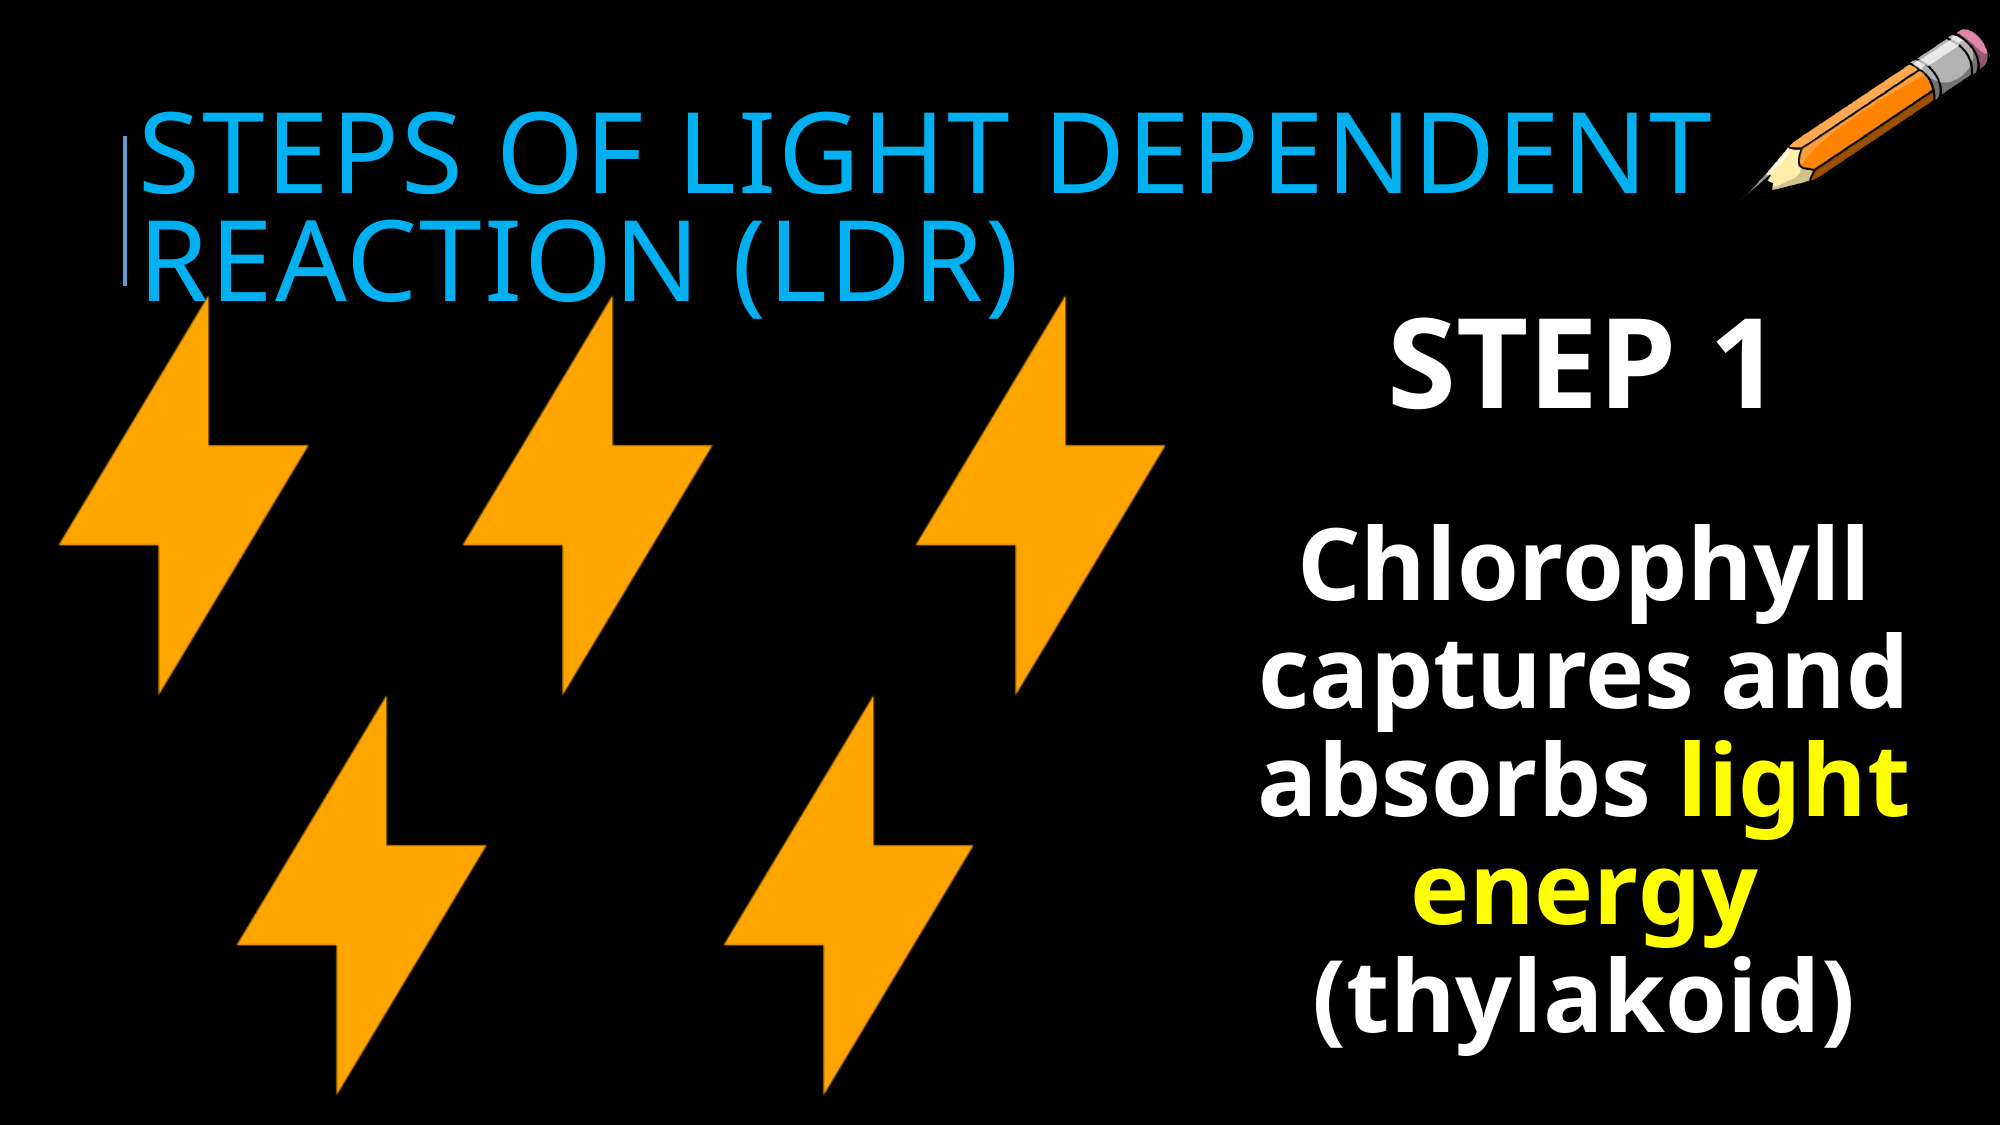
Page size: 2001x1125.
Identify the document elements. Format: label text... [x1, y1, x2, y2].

list STEP 1 Chlorophyll captures and absorbs light energy (thylakoid) [1192, 292, 1949, 1004]
picture [0, 295, 1241, 1096]
picture [1729, 12, 2000, 216]
text_box Steps of Light Dependent reaction (LDR) [123, 63, 1749, 367]
